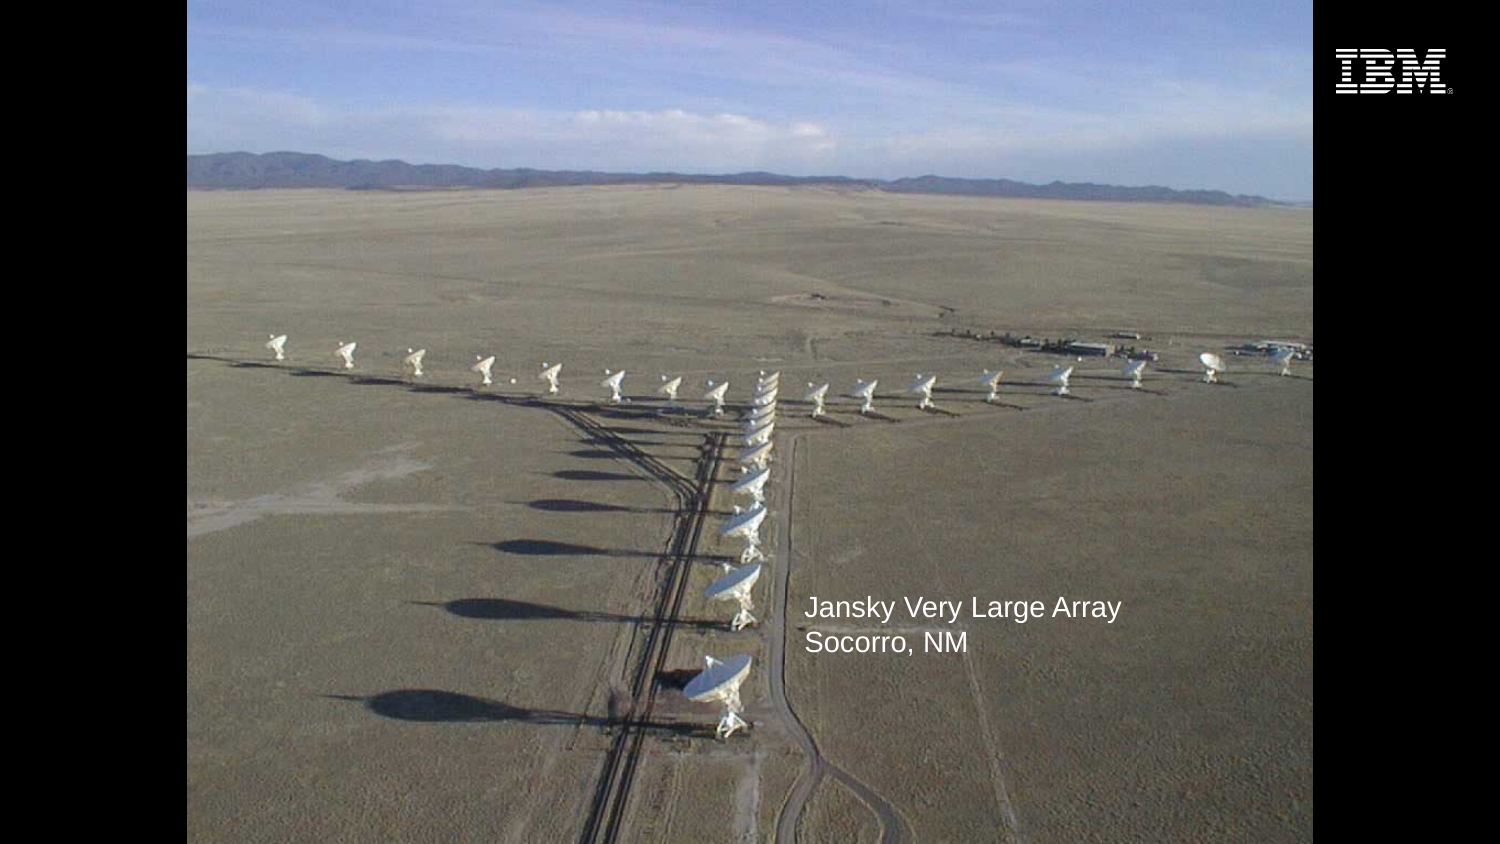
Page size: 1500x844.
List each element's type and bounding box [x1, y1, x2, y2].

picture [187, 0, 1478, 844]
